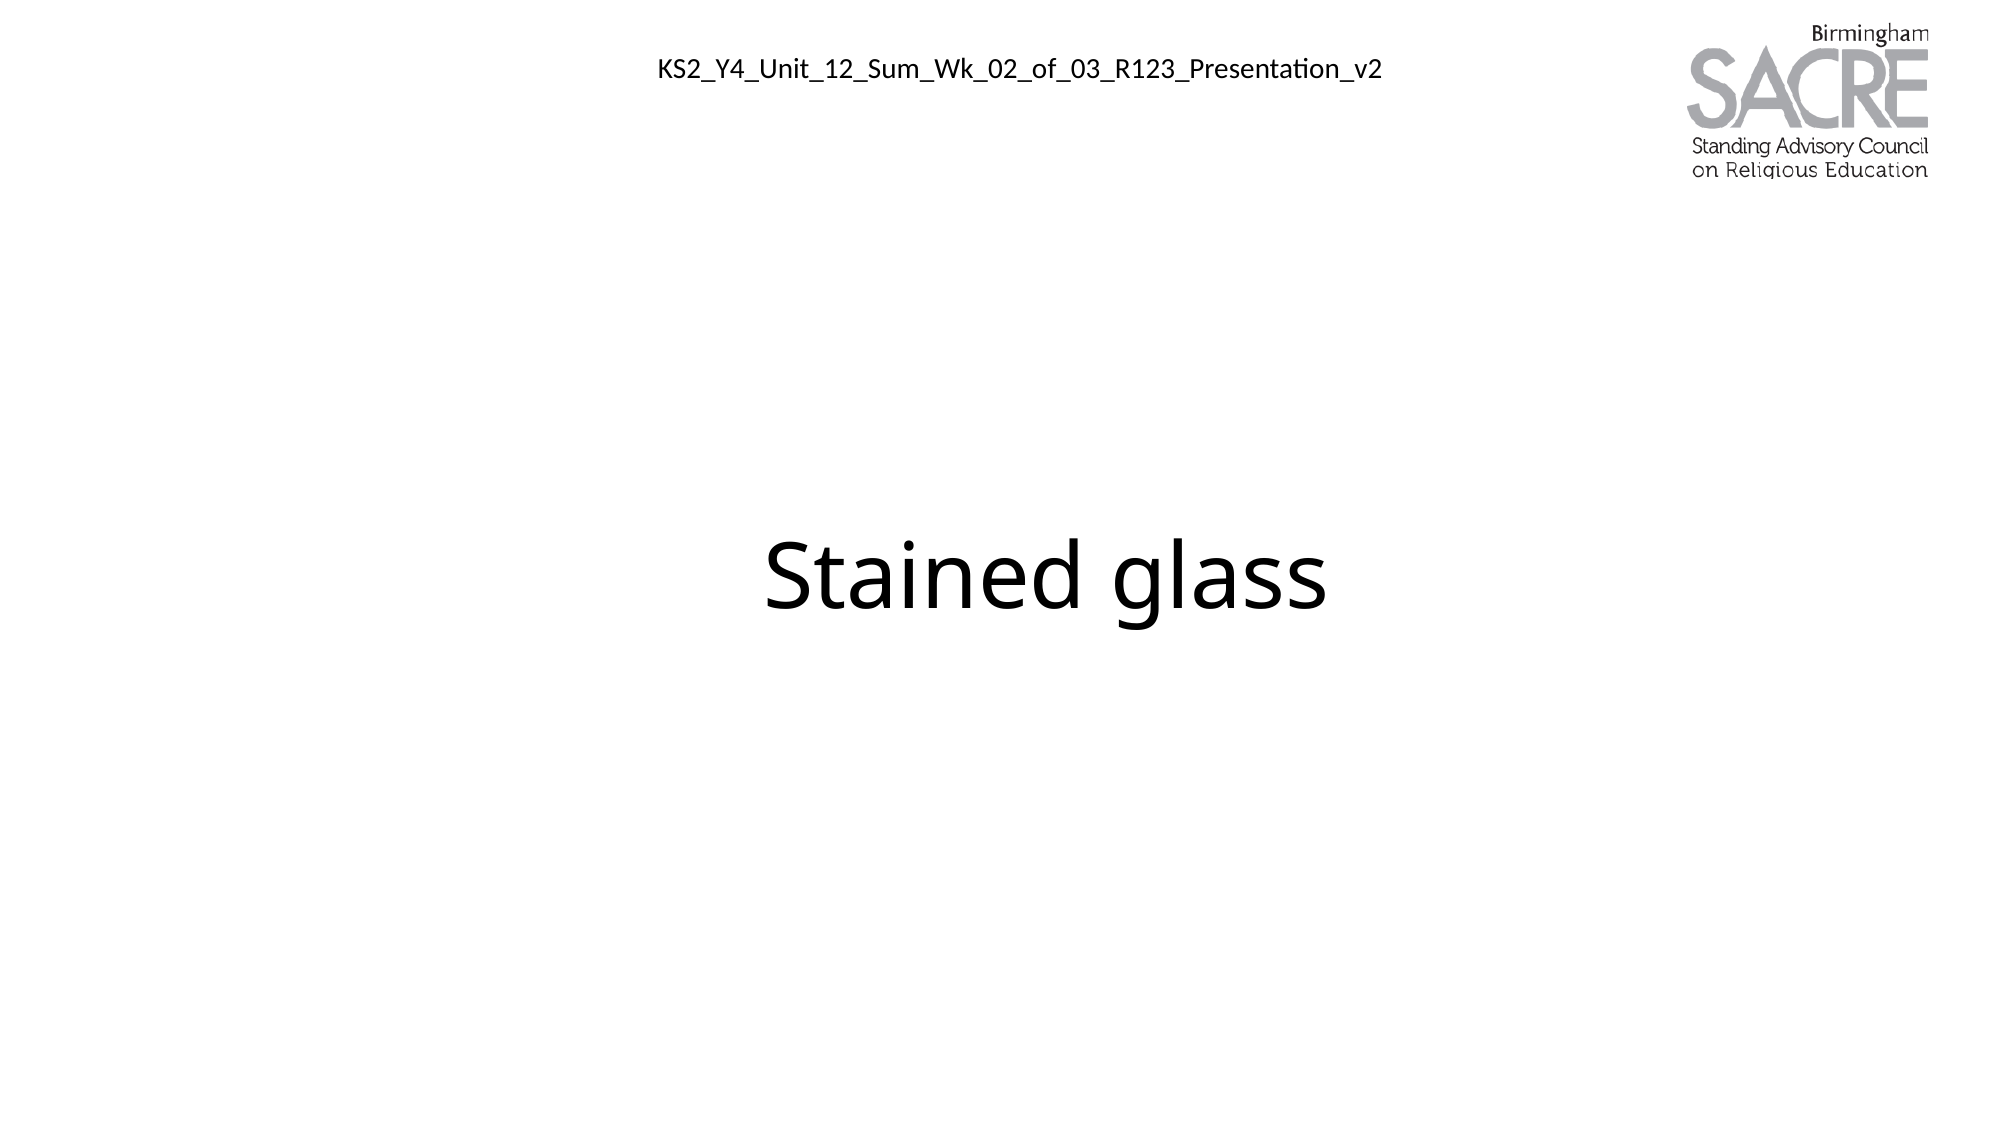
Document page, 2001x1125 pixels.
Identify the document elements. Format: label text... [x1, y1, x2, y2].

picture [1687, 22, 1929, 179]
text_box KS2_Y4_Unit_12_Sum_Wk_02_of_03_R123_Presentation_v2 [535, 42, 1505, 92]
title Stained glass [184, 470, 1910, 688]
